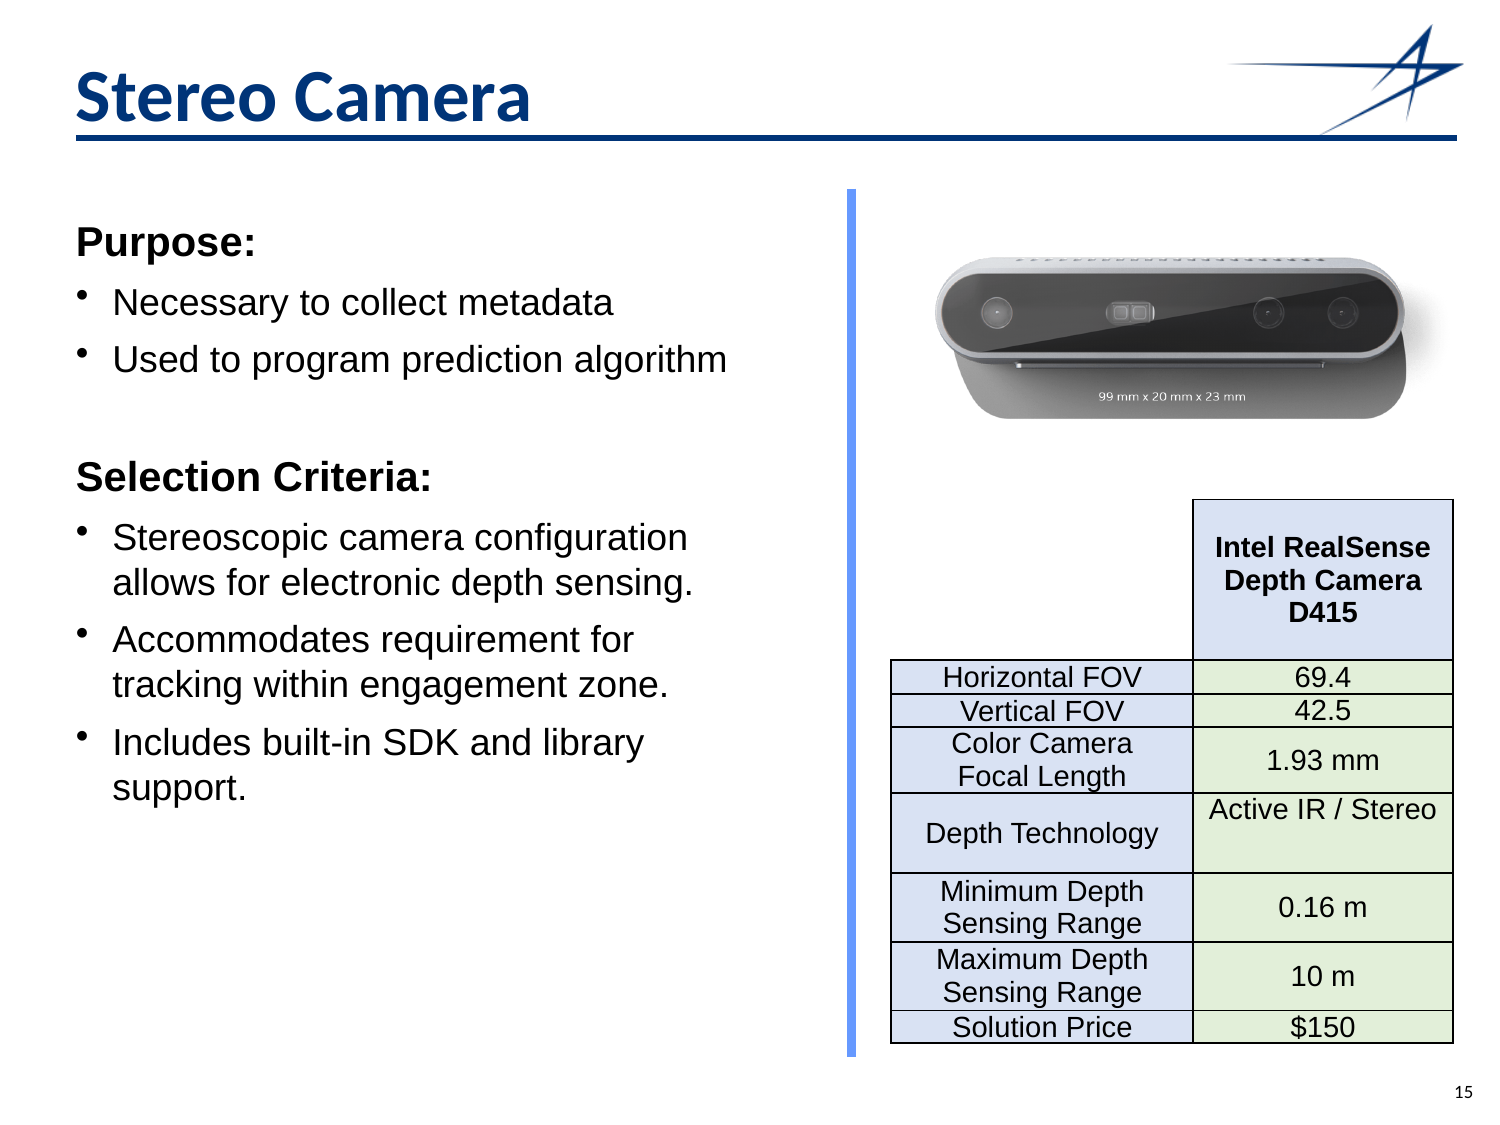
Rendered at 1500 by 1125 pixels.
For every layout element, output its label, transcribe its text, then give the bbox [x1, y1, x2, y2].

picture [865, 180, 1479, 454]
title Stereo Camera [75, 47, 1276, 135]
list Purpose: Necessary to collect metadata Used to program prediction algorithm Selection Criteria: Stereoscopic camera configuration allows for electronic depth sensing. Accommodates requirement for tracking within engagement zone. Includes built-in SDK and library support. [75, 215, 750, 814]
